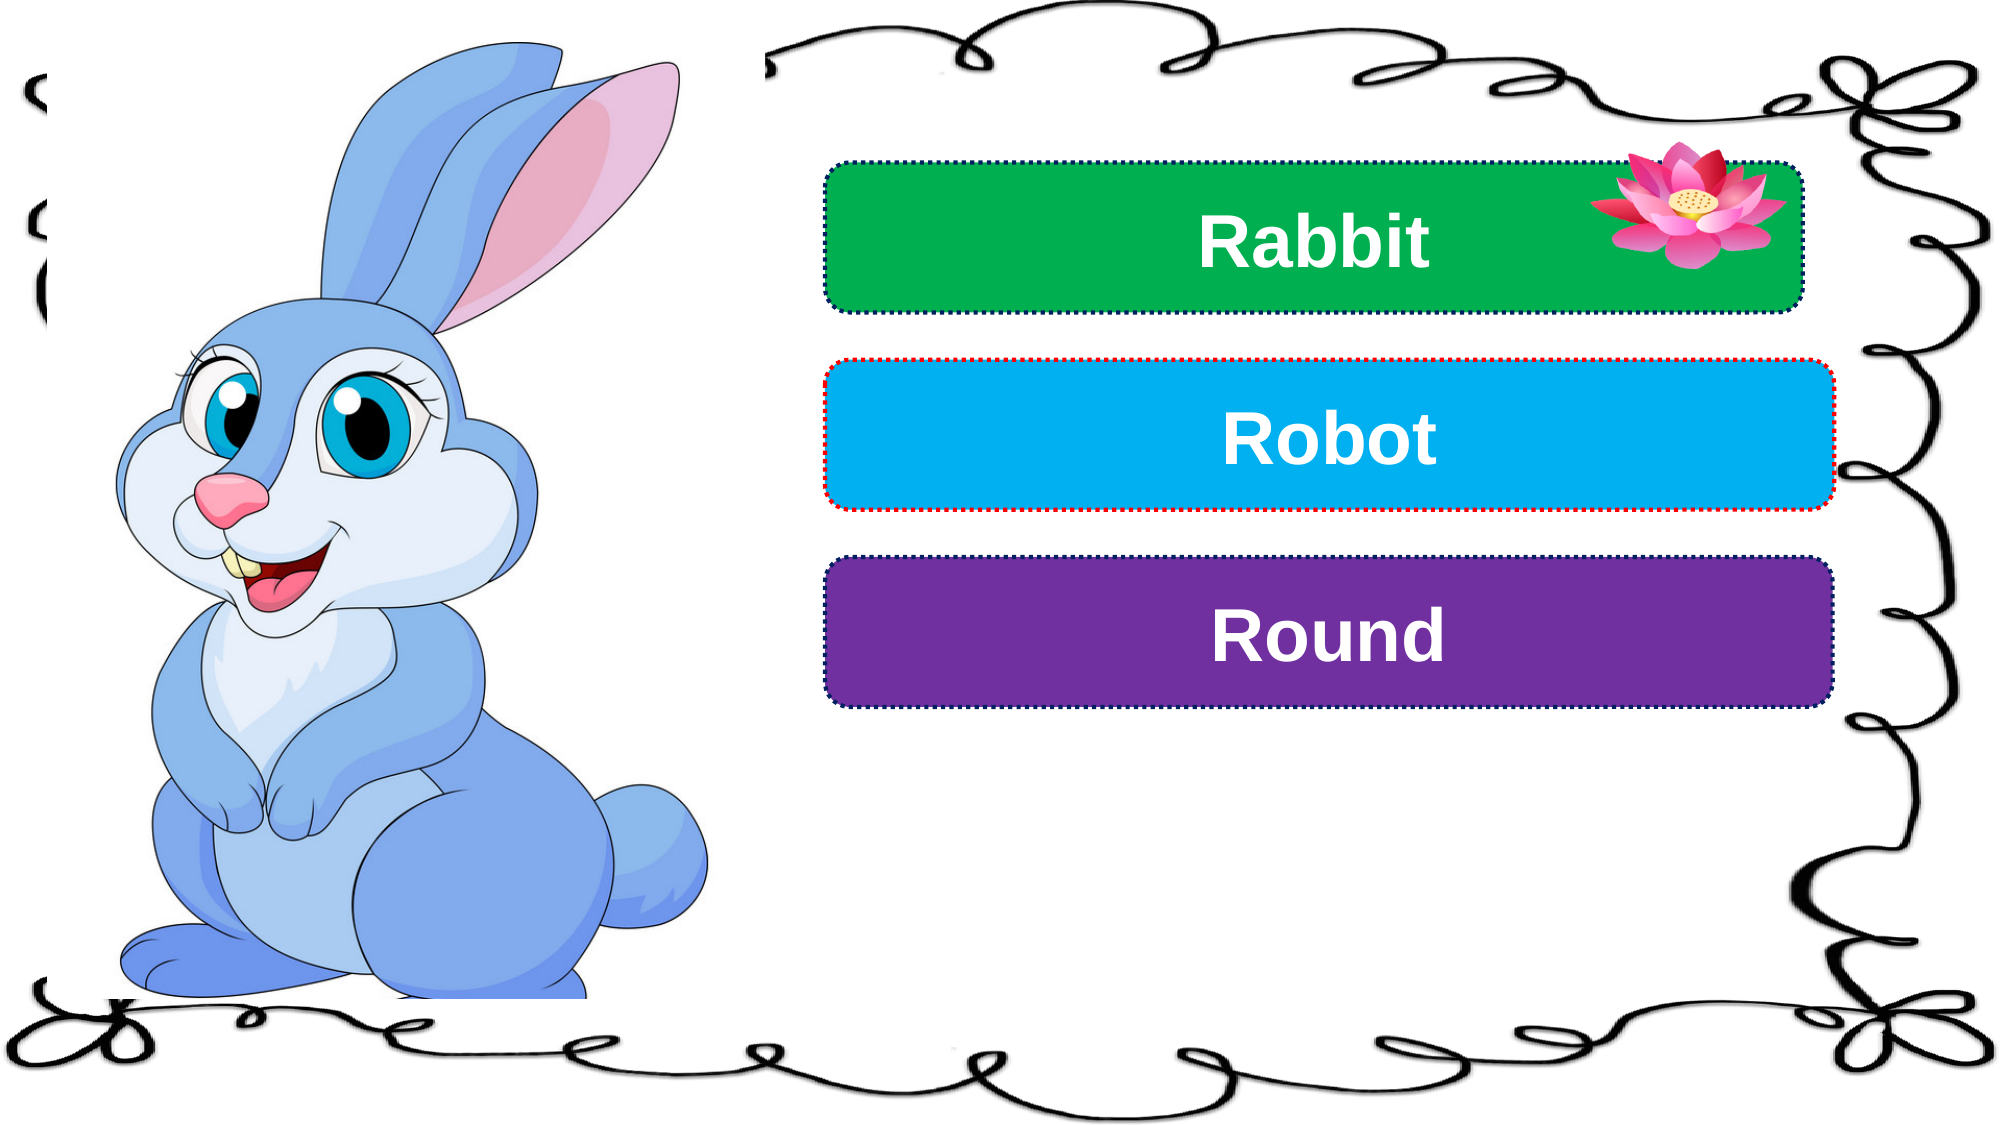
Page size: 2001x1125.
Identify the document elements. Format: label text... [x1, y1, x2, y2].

text_box Robot [822, 357, 1837, 512]
text_box Round [822, 554, 1835, 710]
text_box Rabbit [822, 160, 1805, 315]
picture [0, 0, 2001, 1125]
